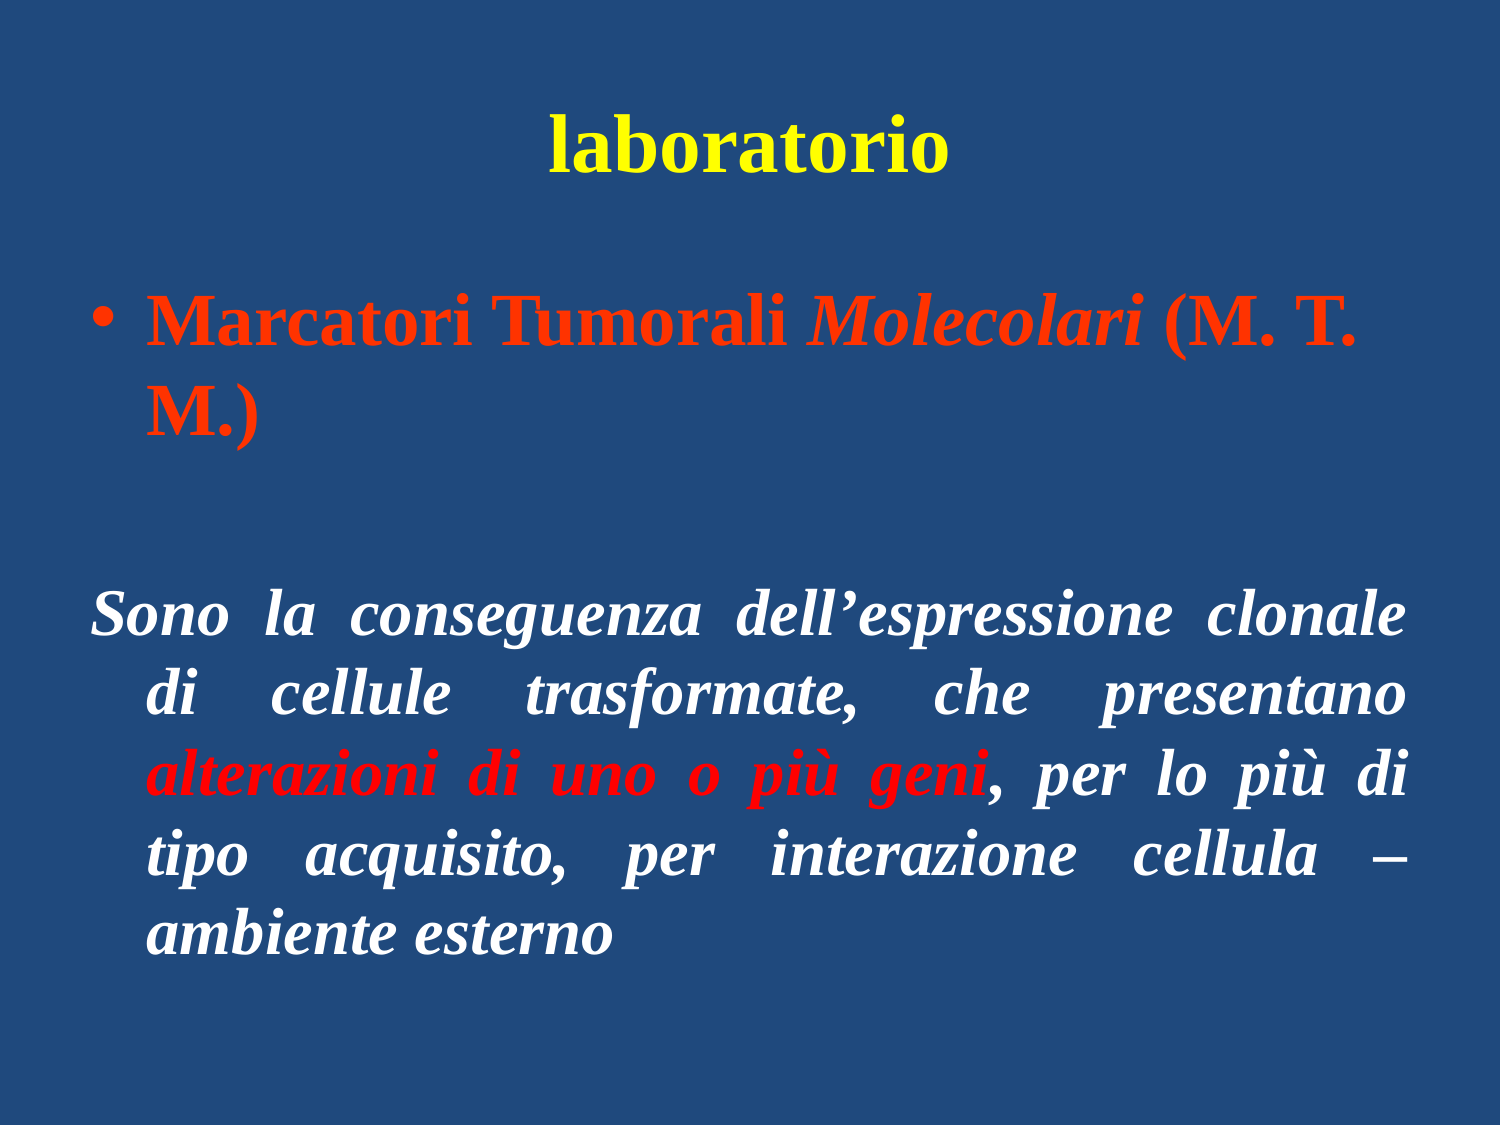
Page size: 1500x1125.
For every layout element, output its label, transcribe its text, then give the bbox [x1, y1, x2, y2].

list Marcatori Tumorali Molecolari (M. T. M.) Sono la conseguenza dell’espressione clonale di cellule trasformate, che presentano alterazioni di uno o più geni, per lo più di tipo acquisito, per interazione cellula – ambiente esterno [74, 262, 1426, 1006]
title laboratorio [74, 44, 1426, 233]
